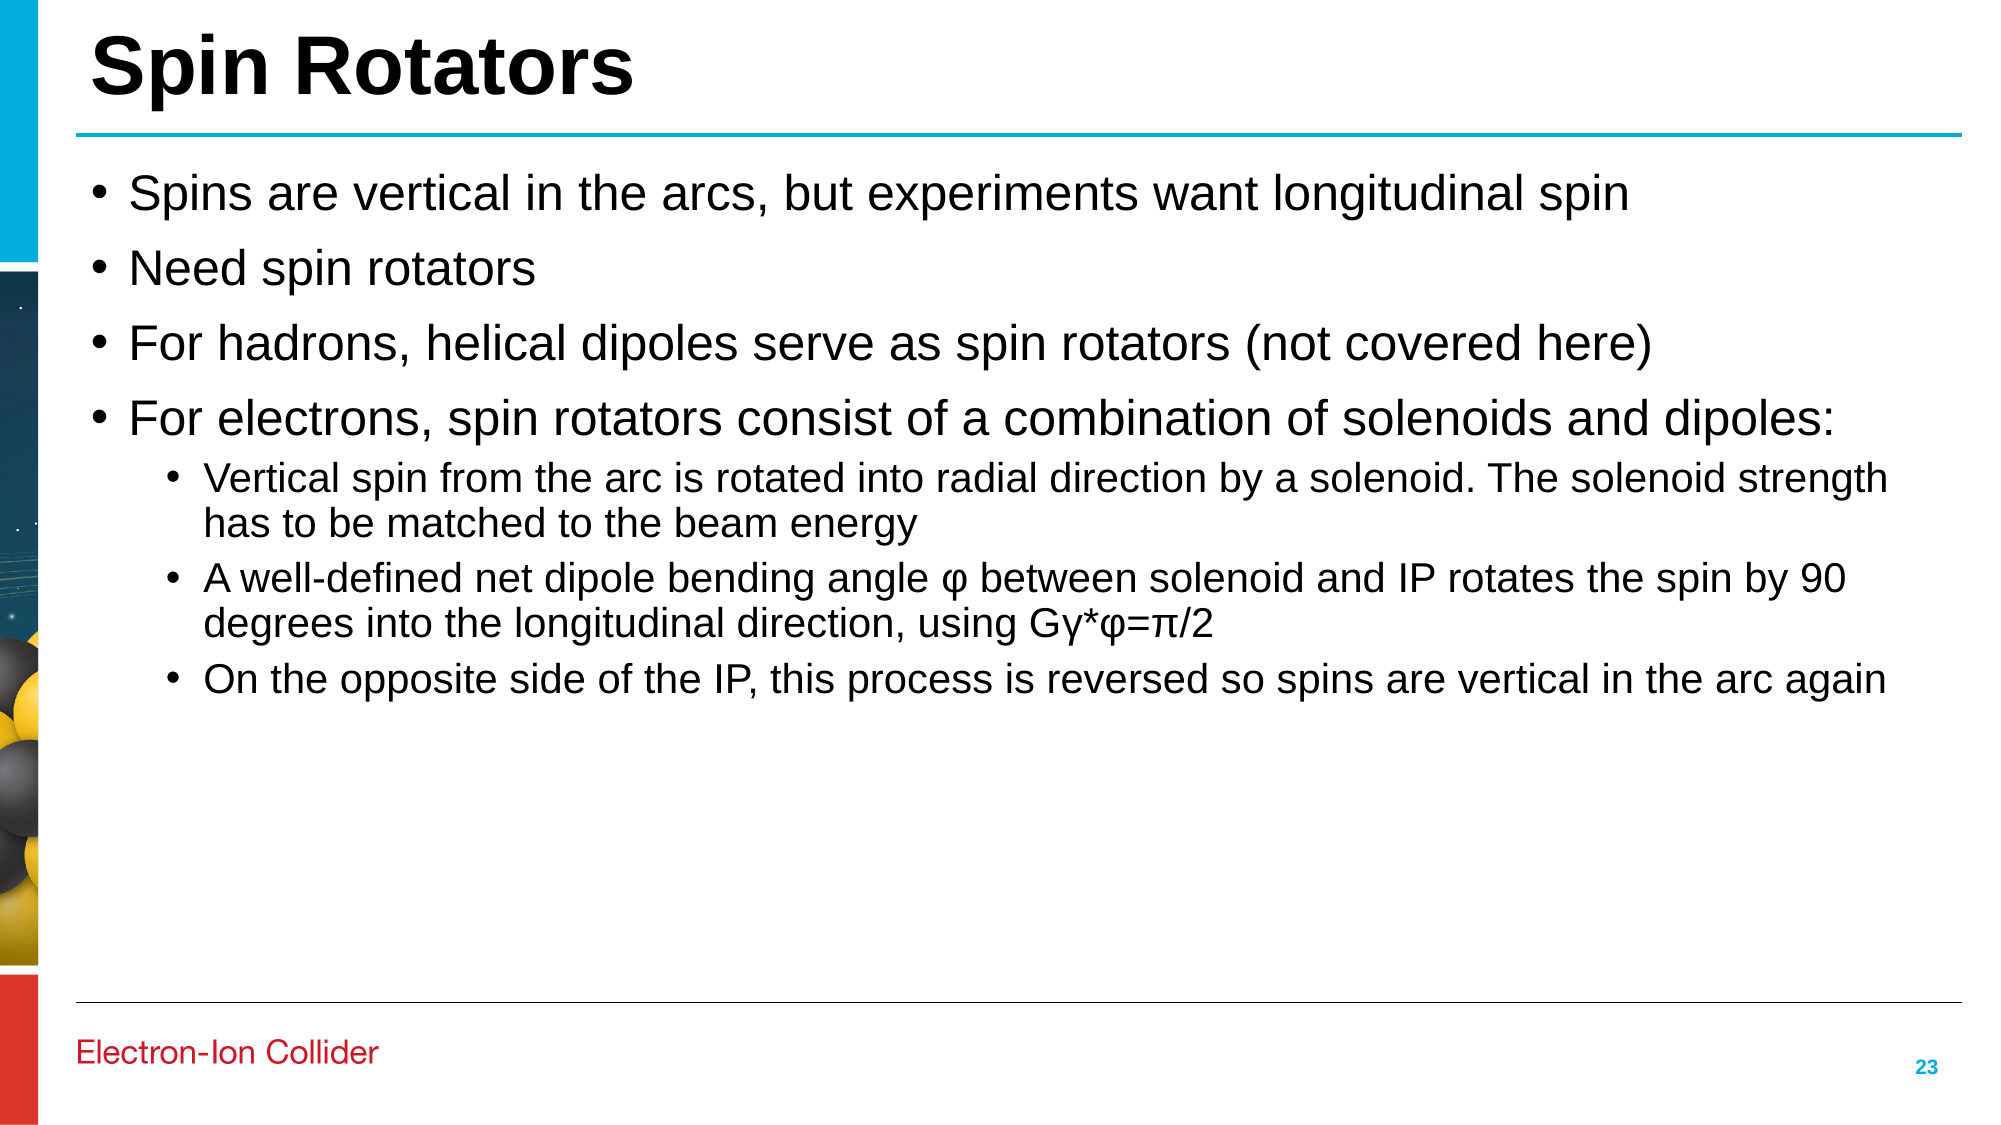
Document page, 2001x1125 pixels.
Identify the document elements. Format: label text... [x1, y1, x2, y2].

picture [0, 0, 2001, 1125]
list Spins are vertical in the arcs, but experiments want longitudinal spin Need spin rotators For hadrons, helical dipoles serve as spin rotators (not covered here) For electrons, spin rotators consist of a combination of solenoids and dipoles: Vertical spin from the arc is rotated into radial direction by a solenoid. The solenoid strength has to be matched to the beam energy A well-defined net dipole bending angle φ between solenoid and IP rotates the spin by 90 degrees into the longitudinal direction, using Gγ*φ=π/2 On the opposite side of the IP, this process is reversed so spins are vertical in the arc again [75, 159, 1963, 959]
title Spin Rotators [75, 0, 1963, 136]
slide_number 23 [1891, 1036, 1963, 1097]
